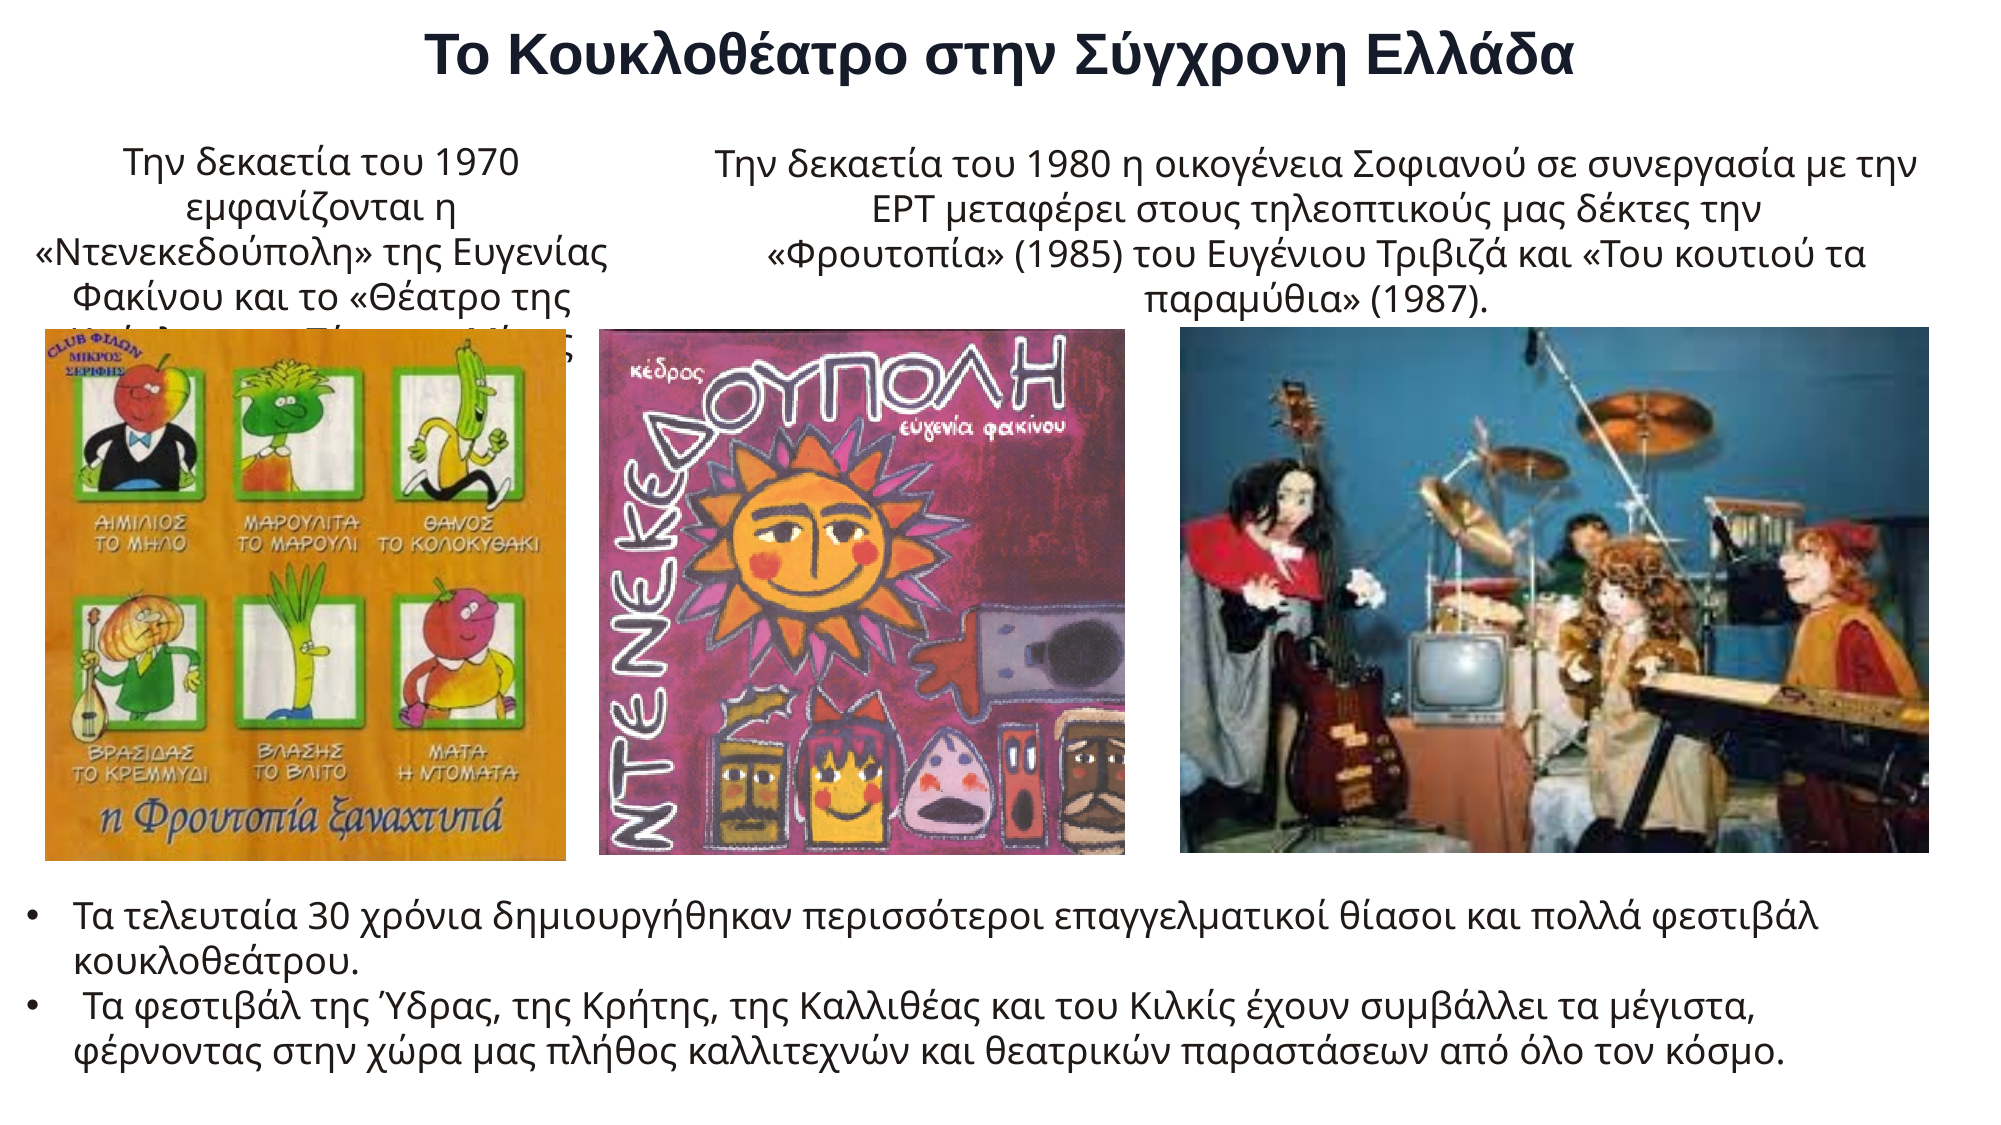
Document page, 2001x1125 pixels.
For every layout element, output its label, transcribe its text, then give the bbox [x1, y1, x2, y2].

text_box Τα τελευταία 30 χρόνια δημιουργήθηκαν περισσότεροι επαγγελματικοί θίασοι και πολλά φεστιβάλ κουκλοθεάτρου. Τα φεστιβάλ της Ύδρας, της Κρήτης, της Καλλιθέας και του Κιλκίς έχουν συμβάλλει τα μέγιστα, φέρνοντας στην χώρα μας πλήθος καλλιτεχνών και θεατρικών παραστάσεων από όλο τον κόσμο. [11, 884, 1955, 1080]
text_box Την δεκαετία του 1980 η οικογένεια Σοφιανού σε συνεργασία με την ΕΡΤ μεταφέρει στους τηλεοπτικούς μας δέκτες την «Φρουτοπία» (1985) του Ευγένιου Τριβιζά και «Του κουτιού τα παραμύθια» (1987). [678, 132, 1955, 328]
picture [44, 329, 566, 861]
picture [598, 329, 1125, 855]
picture [1180, 327, 1929, 853]
text_box Την δεκαετία του 1970 εμφανίζονται η «Ντενεκεδούπολη» της Ευγενίας Φακίνου και το «Θέατρο της Κούκλας των Τάκη και Μίνας Σαρρή. [0, 130, 644, 416]
text_box Το Κουκλοθέατρο στην Σύγχρονη Ελλάδα [28, 8, 1972, 94]
